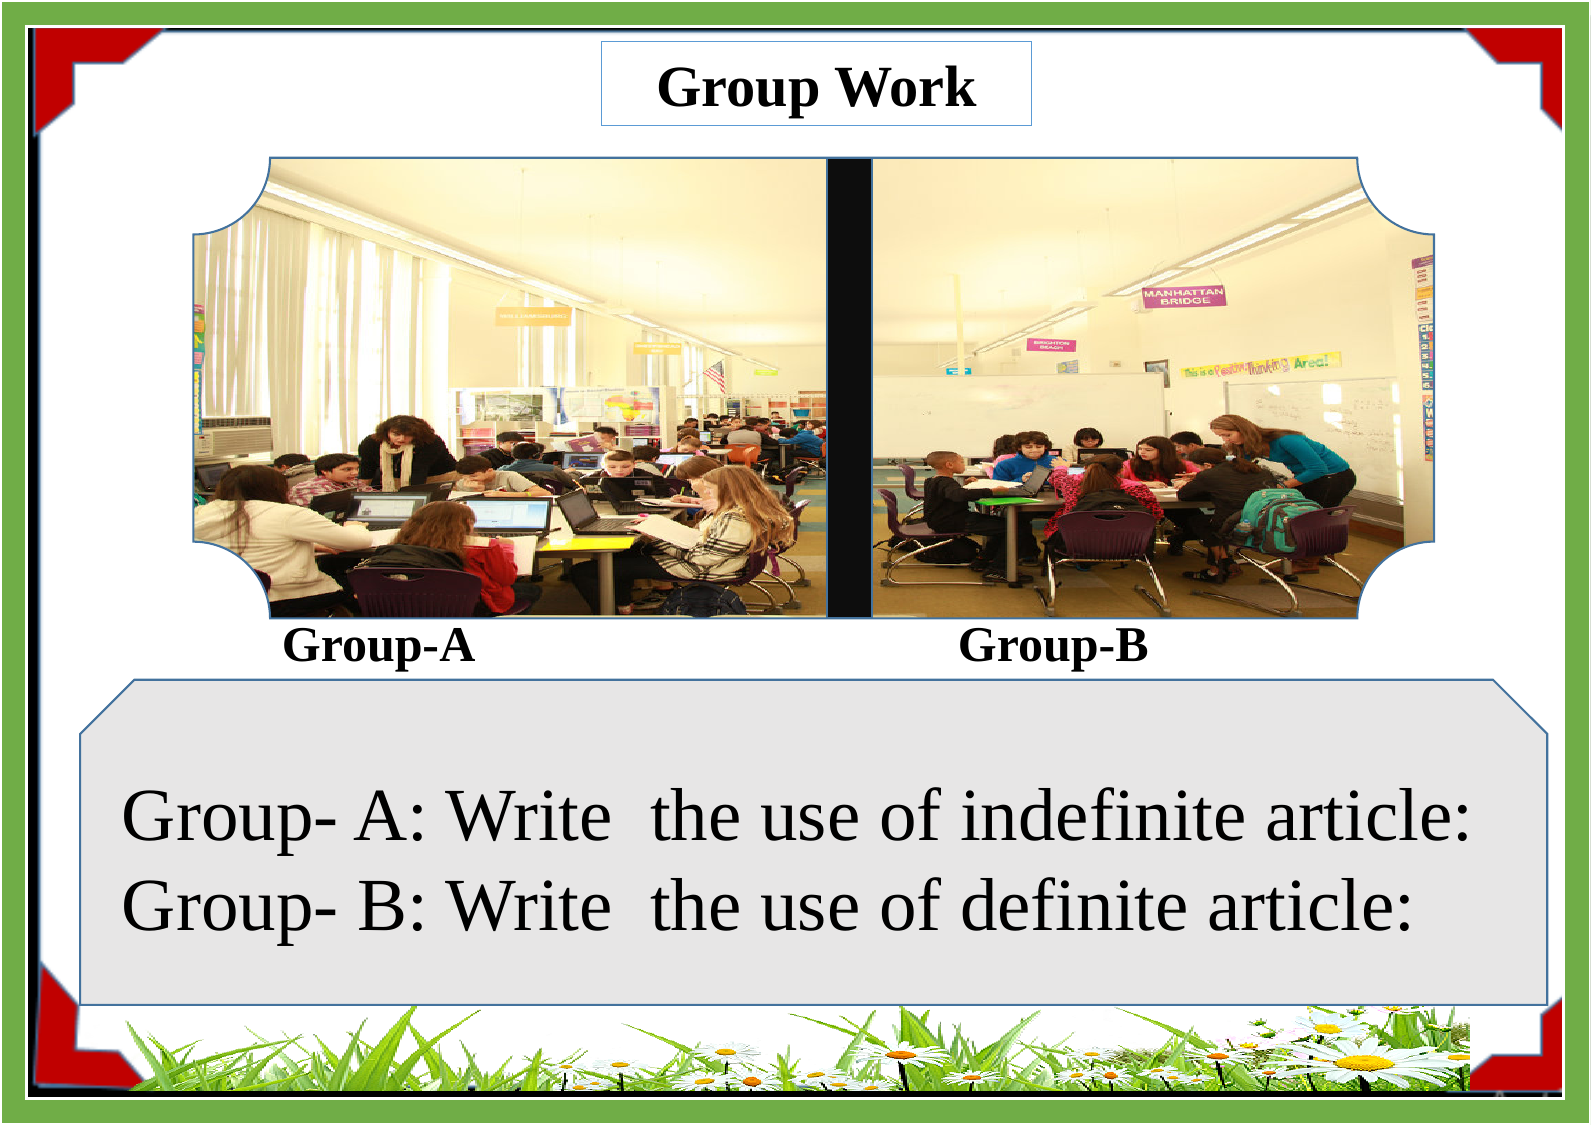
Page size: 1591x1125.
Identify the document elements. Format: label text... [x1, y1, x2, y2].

picture [84, 1006, 1470, 1091]
text_box Group-A [267, 604, 535, 679]
text_box Group- A: Write the use of indefinite article: Group- B: Write the use of definite article: [79, 678, 1549, 1006]
text_box Group Work [601, 41, 1032, 126]
text_box Group-B [943, 604, 1211, 679]
text_box [826, 157, 873, 619]
text_box [192, 156, 1436, 620]
